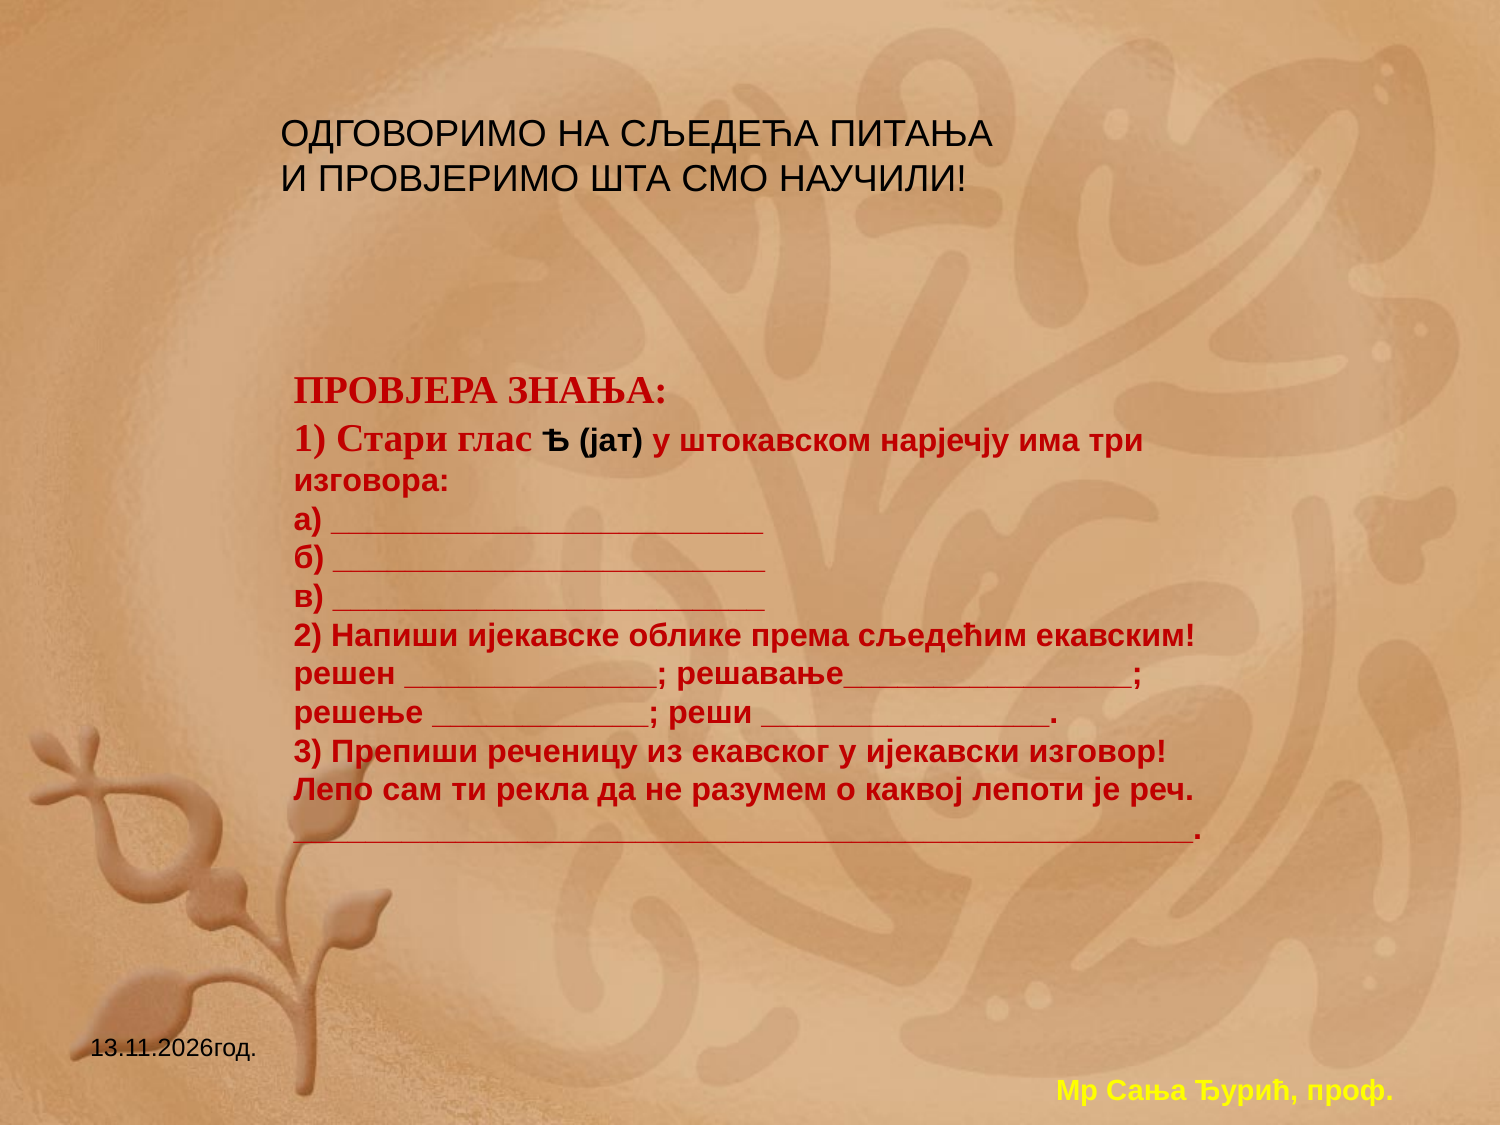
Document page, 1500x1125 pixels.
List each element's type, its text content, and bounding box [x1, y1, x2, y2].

text_box ОДГОВОРИМО НА СЉЕДЕЋА ПИТАЊА И ПРОВЈЕРИМО ШТА СМО НАУЧИЛИ! [265, 101, 1022, 207]
picture [0, 0, 1500, 1125]
title ПРОВЈЕРА ЗНАЊА: 1) Стари глас Ѣ (јат) у штокавском нарјечју има три изговора: а) ________________________ б) ________________________ в) ________________________ 2) Напиши ијекавске облике према сљедећим екавским! решен ______________; решавање________________; решење ____________; реши ________________. 3) Препиши реченицу из екавског у ијекавски изговор! Лепо сам ти рекла да не разумем о каквој лепоти је реч. __________________________________________________. [249, 302, 1254, 854]
footer Мр Сања Ђурић, проф. [950, 1063, 1500, 1124]
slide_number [75, 1024, 425, 1103]
